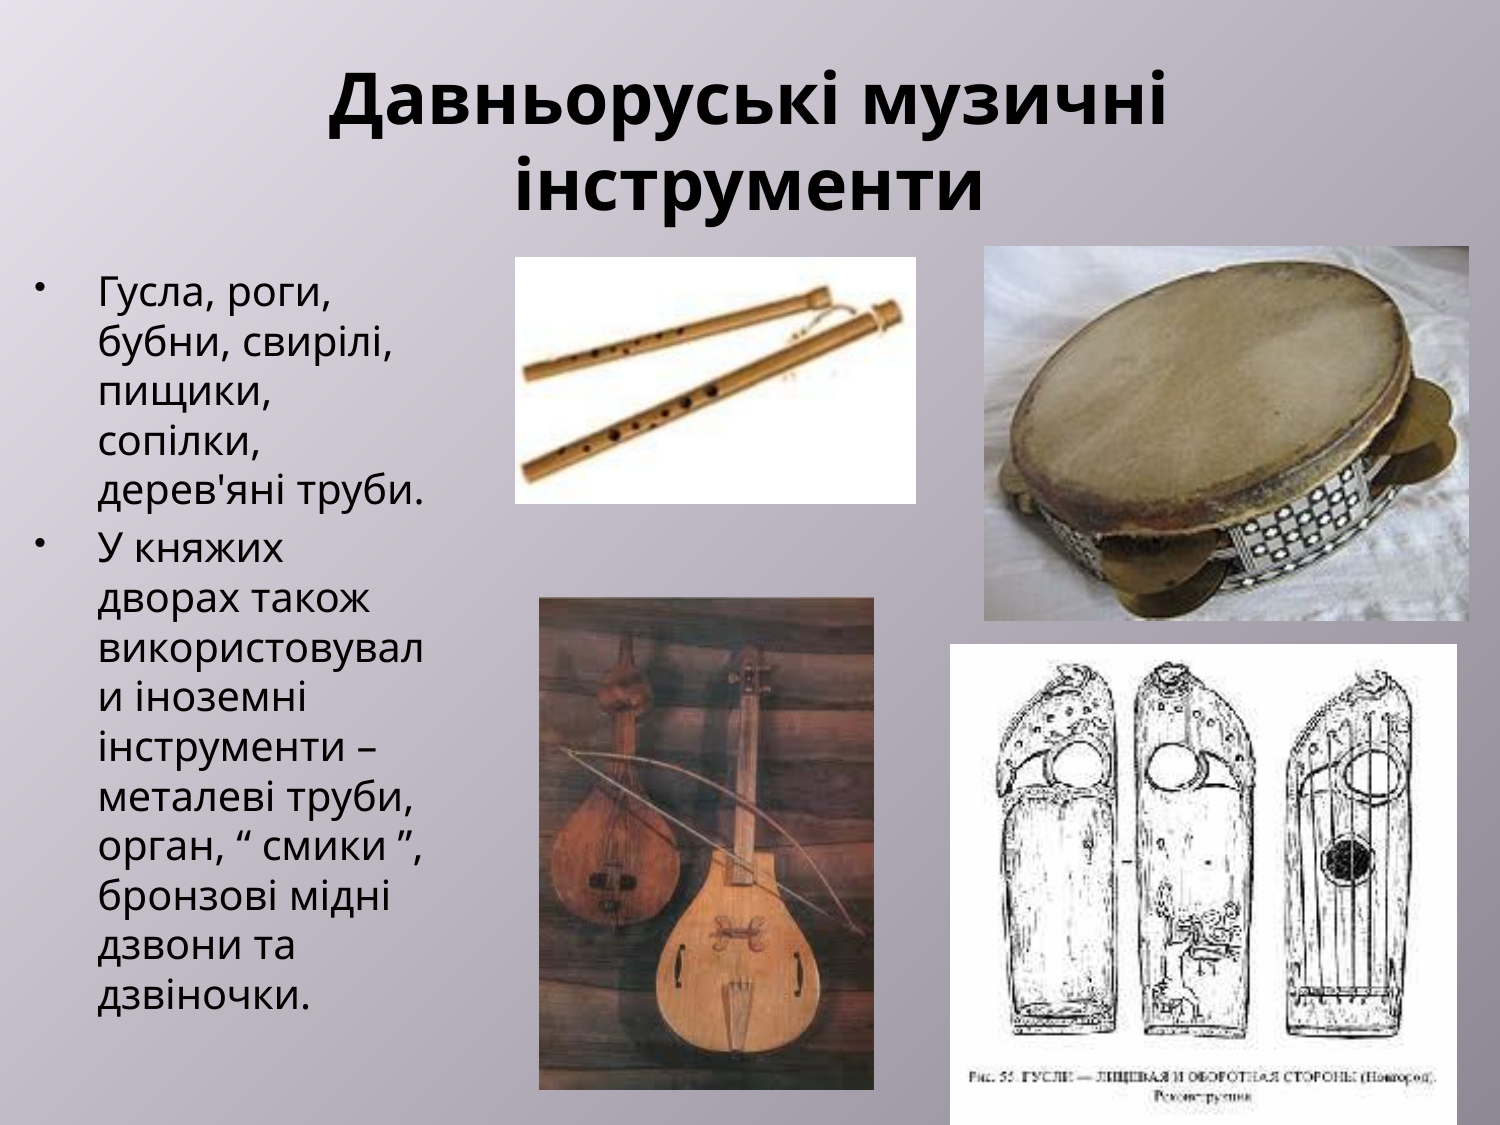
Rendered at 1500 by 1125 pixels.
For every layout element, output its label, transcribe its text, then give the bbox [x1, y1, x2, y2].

picture [515, 257, 916, 505]
picture [984, 245, 1469, 622]
picture [949, 644, 1458, 1125]
title Давньоруські музичні інструменти [75, 45, 1425, 233]
list Гусла, роги, бубни, свирілі, пищики, сопілки, дерев'яні труби. У княжих дворах також використовували іноземні інструменти – металеві труби, орган, “ смики ”, бронзові мідні дзвони та дзвіночки. [0, 257, 453, 1031]
picture [538, 597, 874, 1090]
